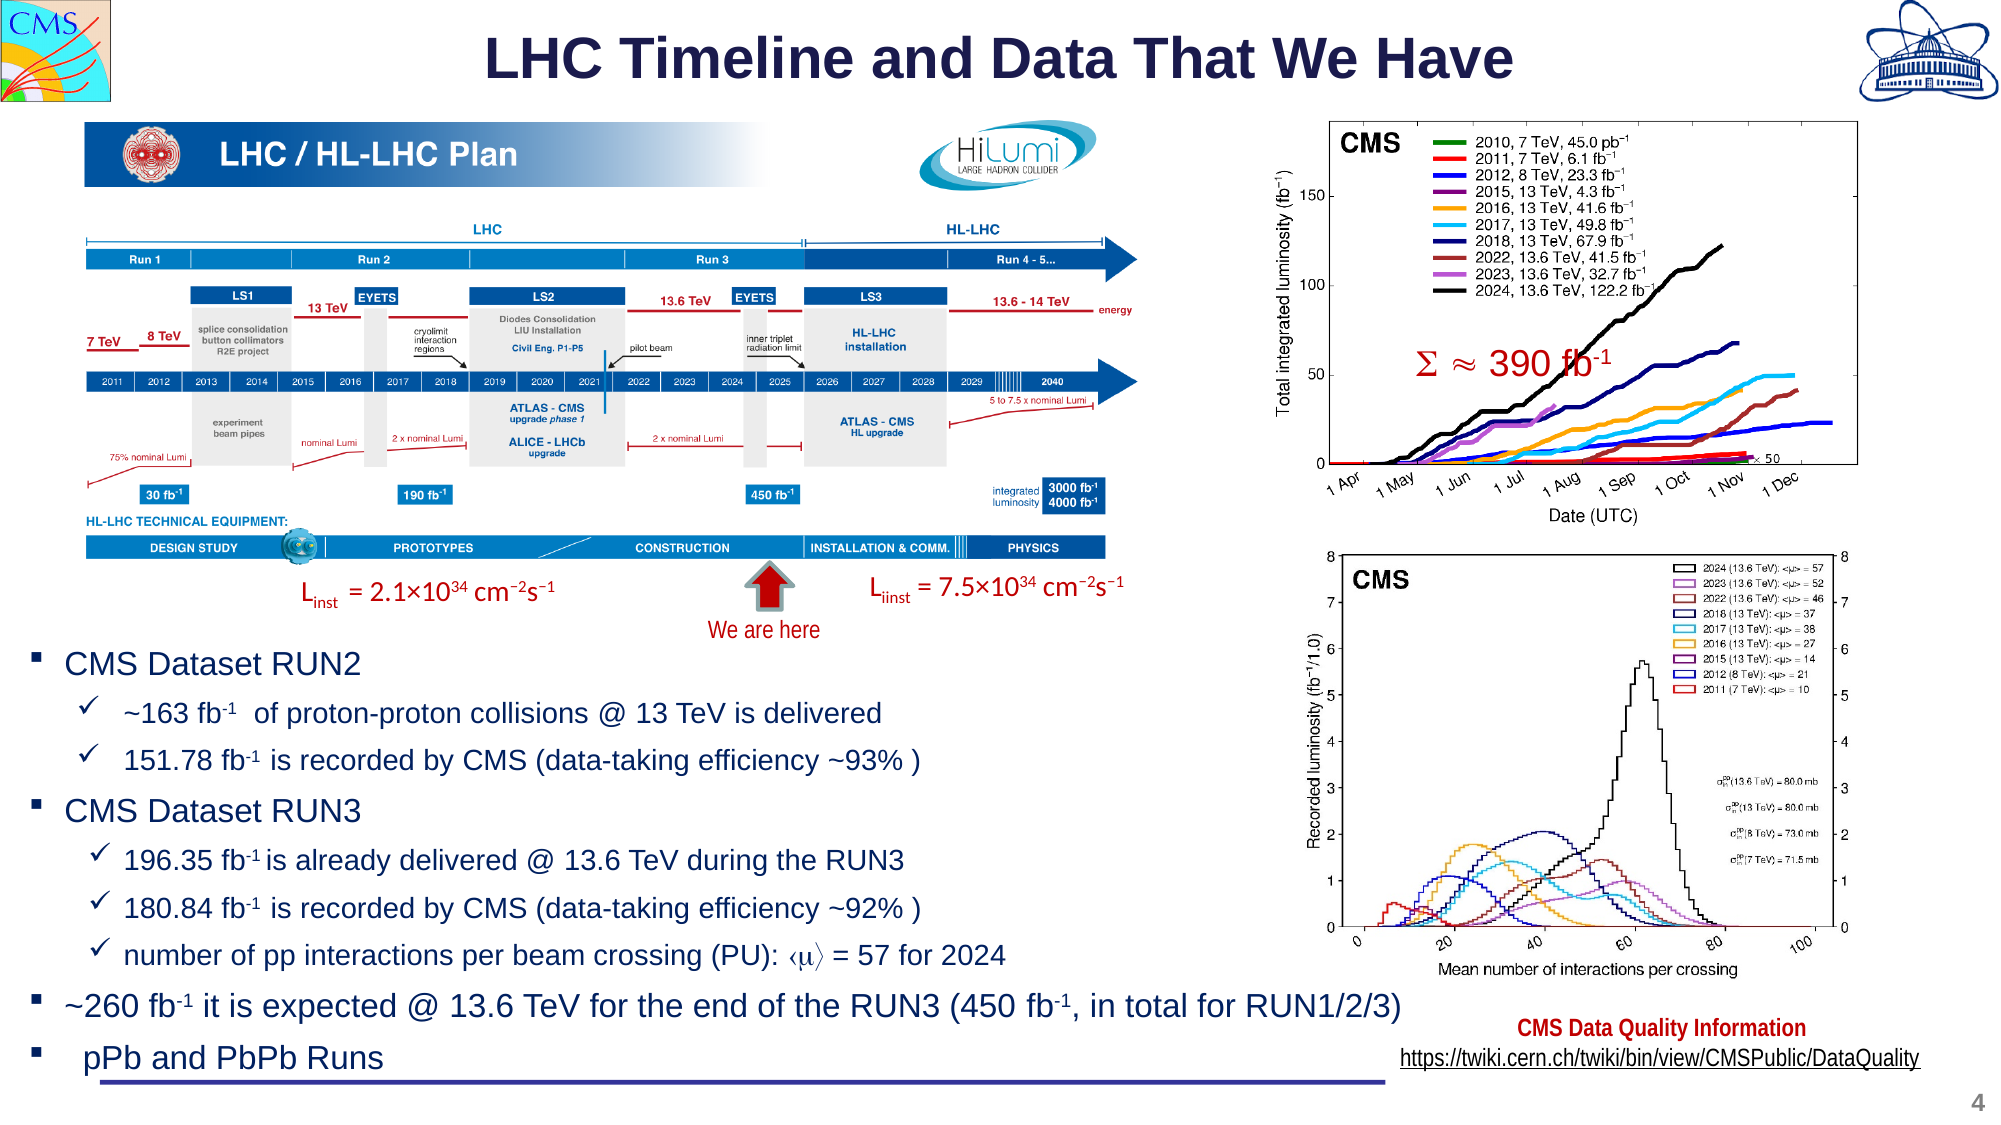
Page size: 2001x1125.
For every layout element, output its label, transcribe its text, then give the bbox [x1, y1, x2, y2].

picture [0, 0, 112, 103]
text_box 4 [1935, 1079, 2000, 1122]
title LHC Timeline and Data That We Have [115, 3, 1885, 106]
picture [1263, 109, 1878, 984]
text_box CMS Data Quality Information https://twiki.cern.ch/twiki/bin/view/CMSPublic/DataQuality [1385, 1003, 1945, 1109]
picture [1859, 0, 1999, 102]
text_box CMS Dataset RUN2 ~163 fb-1 of proton-proton collisions @ 13 TeV is delivered 151.78 fb-1 is recorded by CMS (data-taking efficiency ~93% ) CMS Dataset RUN3 196.35 fb-1 is already delivered @ 13.6 TeV during the RUN3 180.84 fb-1 is recorded by CMS (data-taking efficiency ~92% ) number of pp interactions per beam crossing (PU):  = 57 for 2024 ~260 fb-1 it is expected @ 13.6 TeV for the end of the RUN3 (450 fb-1, in total for RUN1/2/3) pPb and PbPb Runs [14, 634, 1430, 1084]
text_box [81, 112, 1147, 652]
